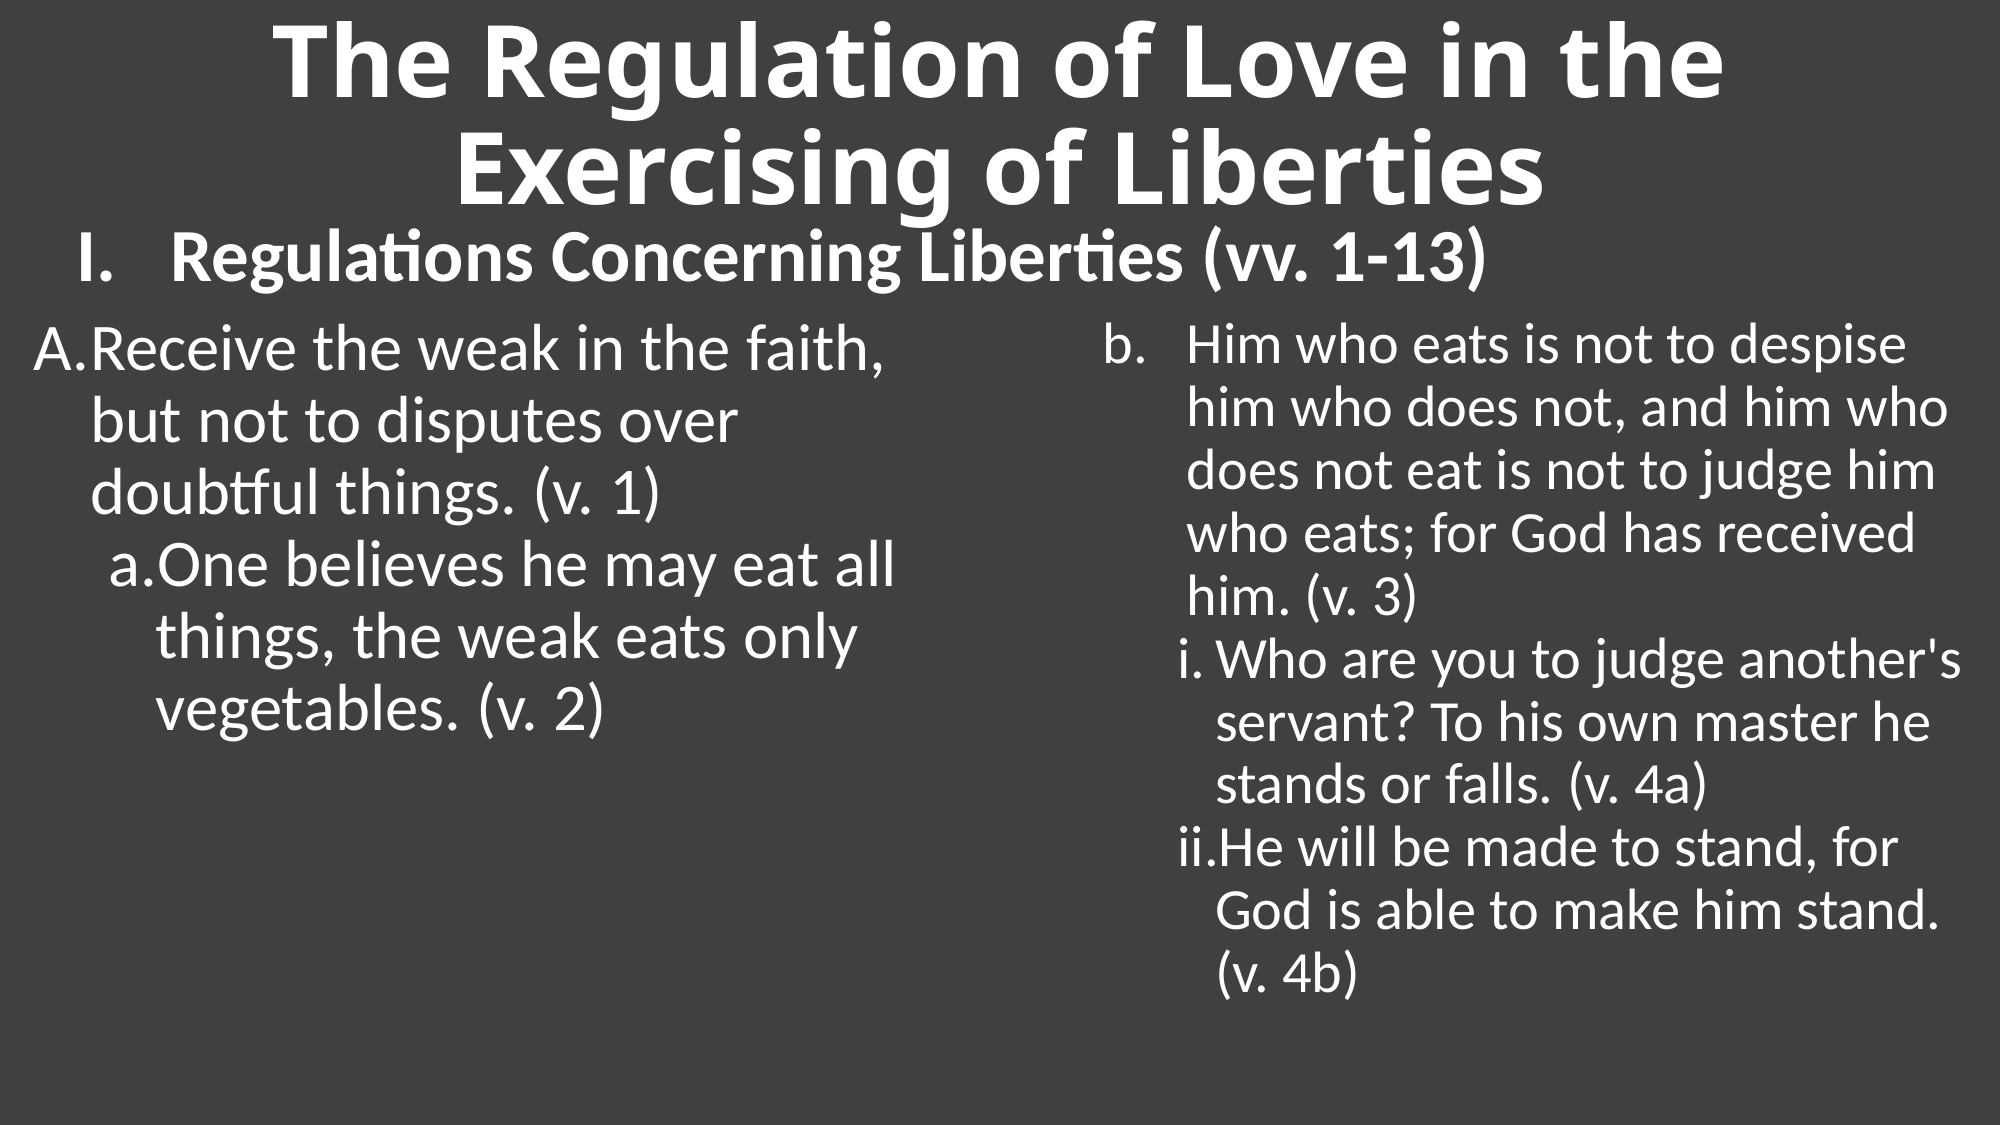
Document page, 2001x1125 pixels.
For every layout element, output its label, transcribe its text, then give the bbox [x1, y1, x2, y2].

list Him who eats is not to despise him who does not, and him who does not eat is not to judge him who eats; for God has received him. (v. 3) Who are you to judge another's servant? To his own master he stands or falls. (v. 4a) He will be made to stand, for God is able to make him stand. (v. 4b) [1012, 305, 1978, 1097]
list Receive the weak in the faith, but not to disputes over doubtful things. (v. 1) One believes he may eat all things, the weak eats only vegetables. (v. 2) [18, 305, 984, 1097]
list Regulations Concerning Liberties (vv. 1-13) [61, 170, 1906, 306]
text_box The Regulation of Love in the Exercising of Liberties [137, 0, 1863, 247]
